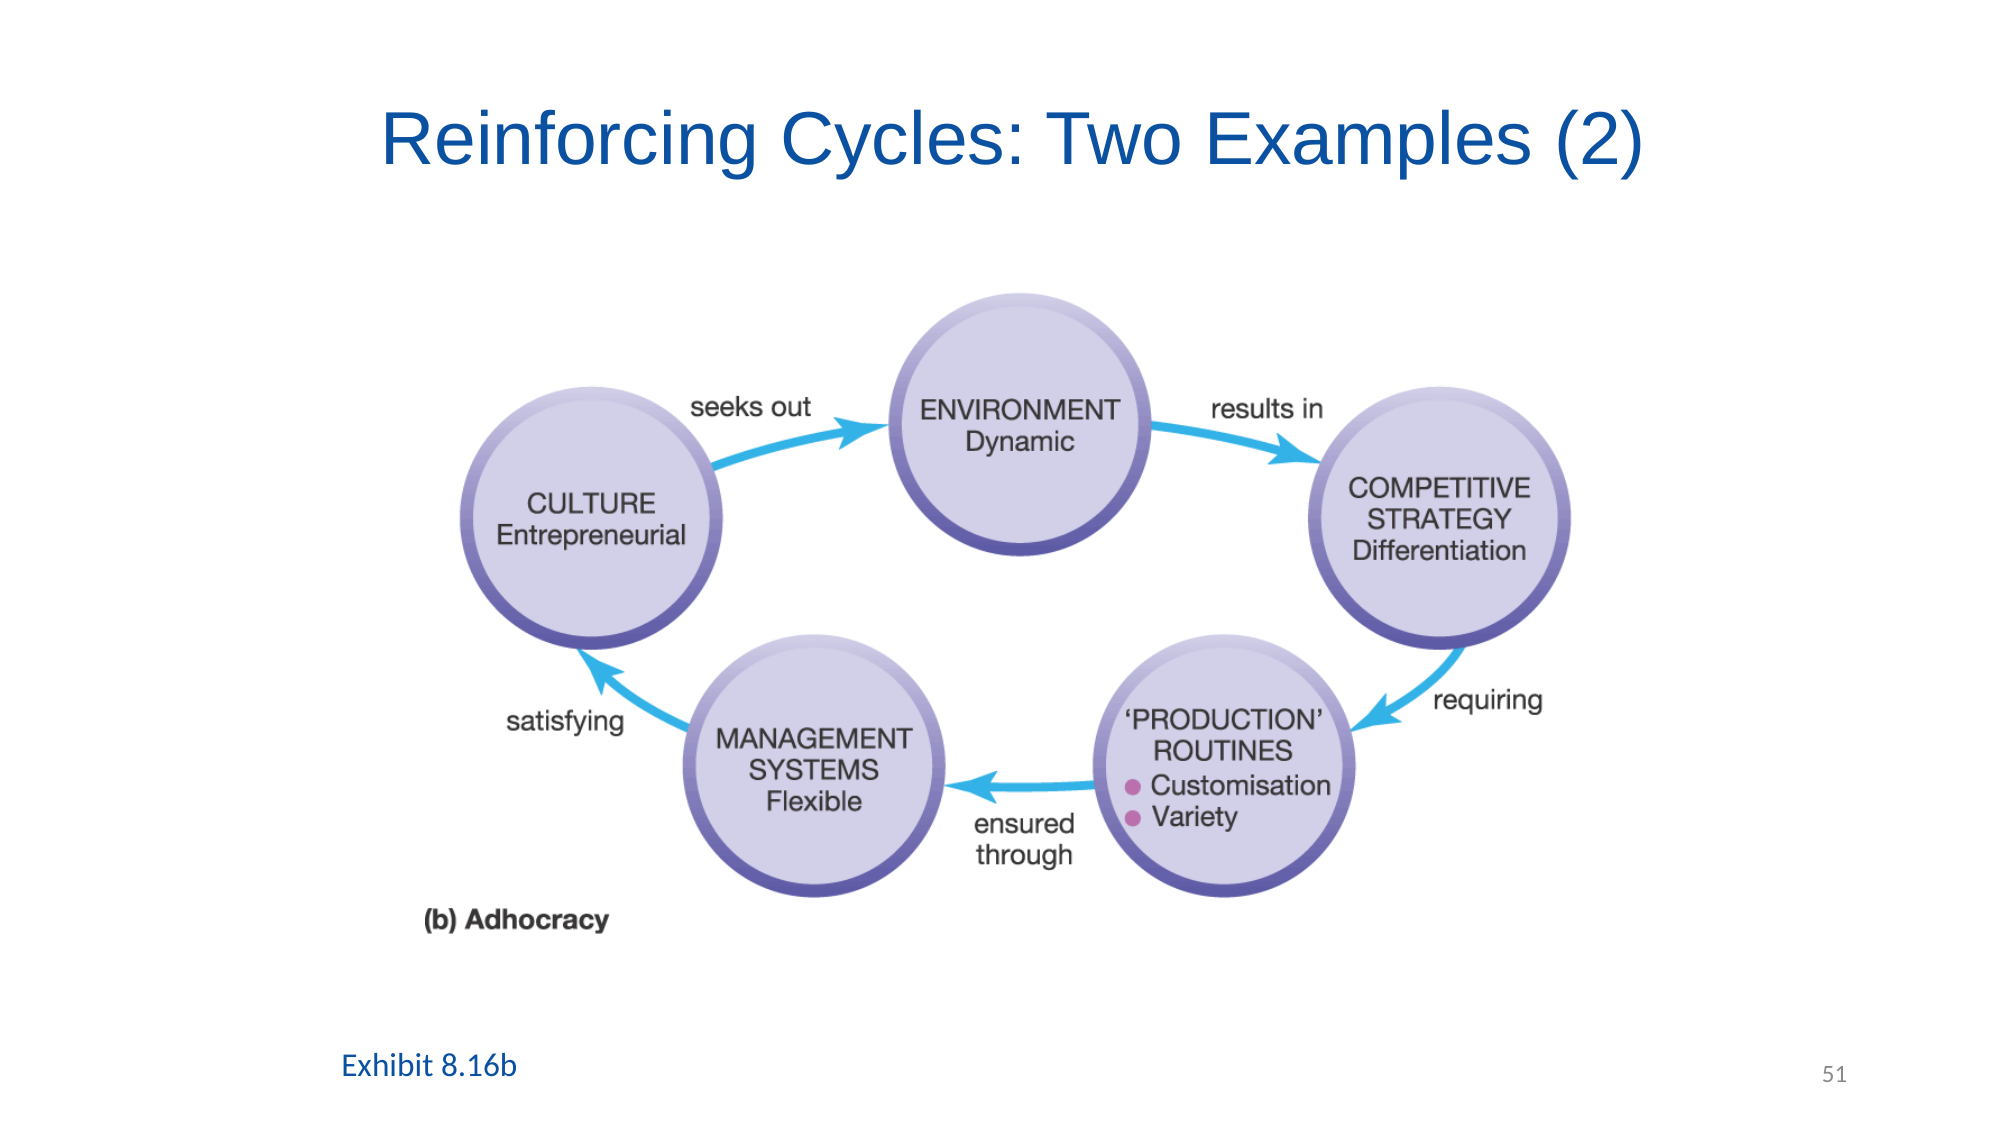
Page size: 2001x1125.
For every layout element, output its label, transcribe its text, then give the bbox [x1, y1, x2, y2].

slide_number 51 [1412, 1042, 1863, 1103]
picture [425, 287, 1574, 934]
text_box Exhibit 8.16b [323, 1035, 536, 1090]
text_box Reinforcing Cycles: Two Examples (2) [338, 81, 1689, 188]
